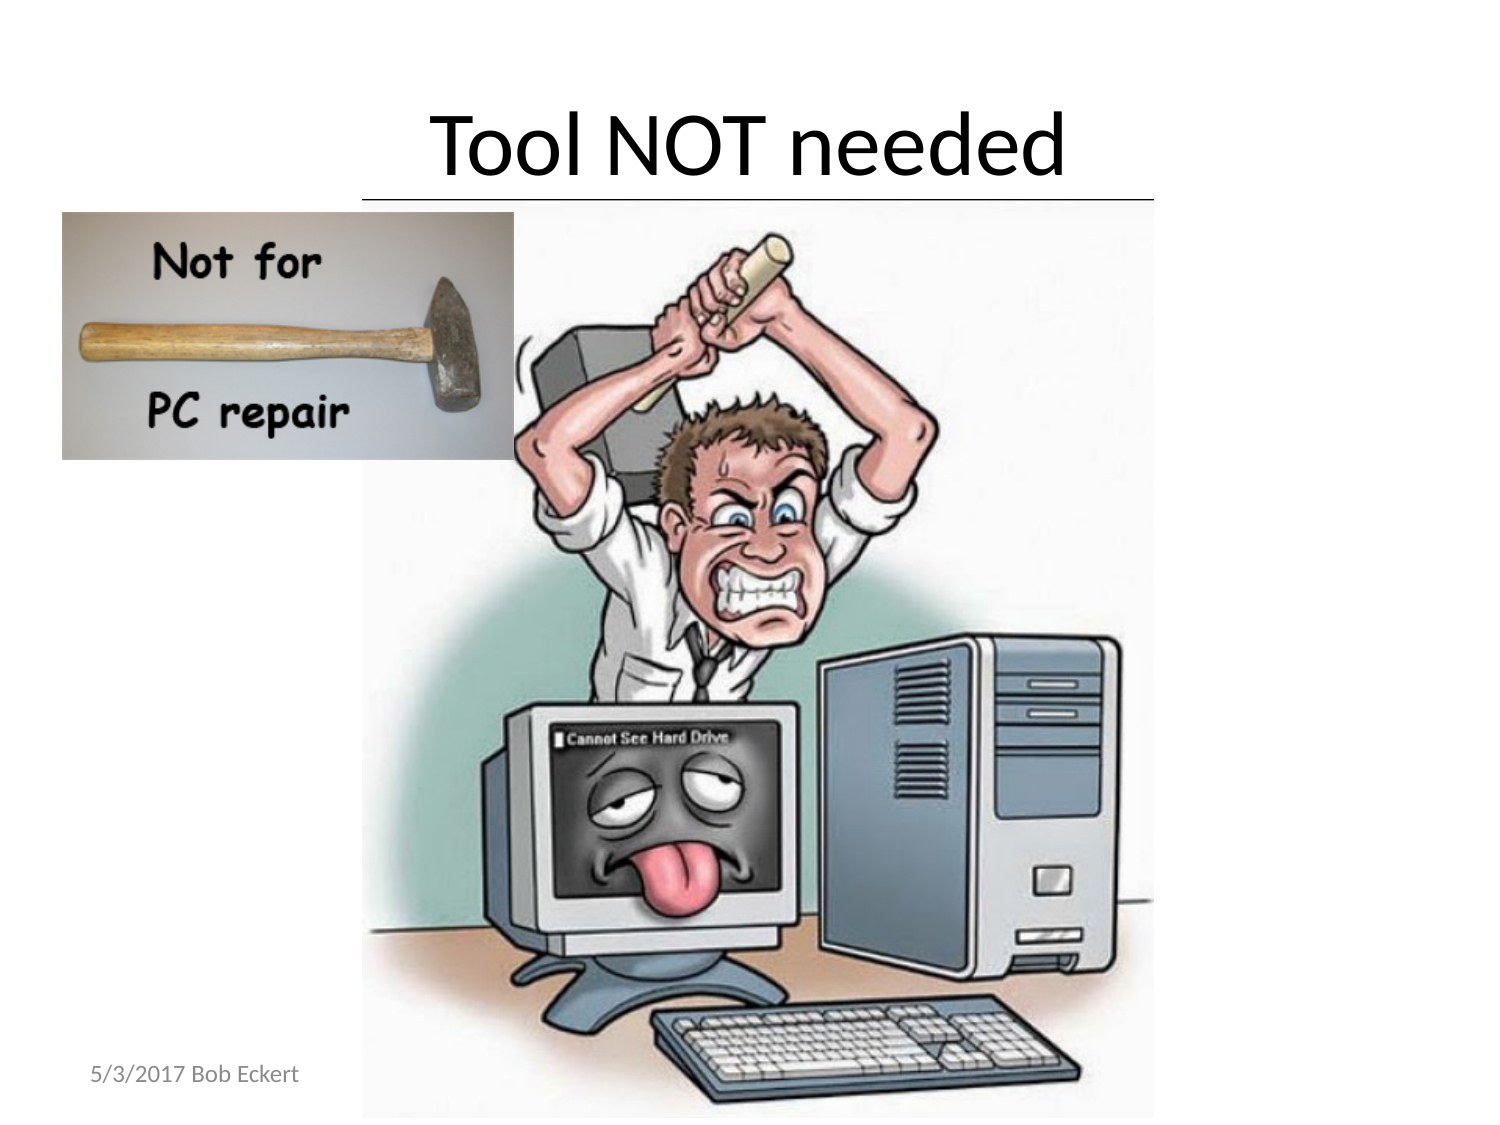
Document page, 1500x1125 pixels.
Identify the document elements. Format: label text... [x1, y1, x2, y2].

picture [62, 199, 1154, 1118]
title Tool NOT needed [75, 45, 1425, 233]
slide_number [75, 1042, 357, 1103]
